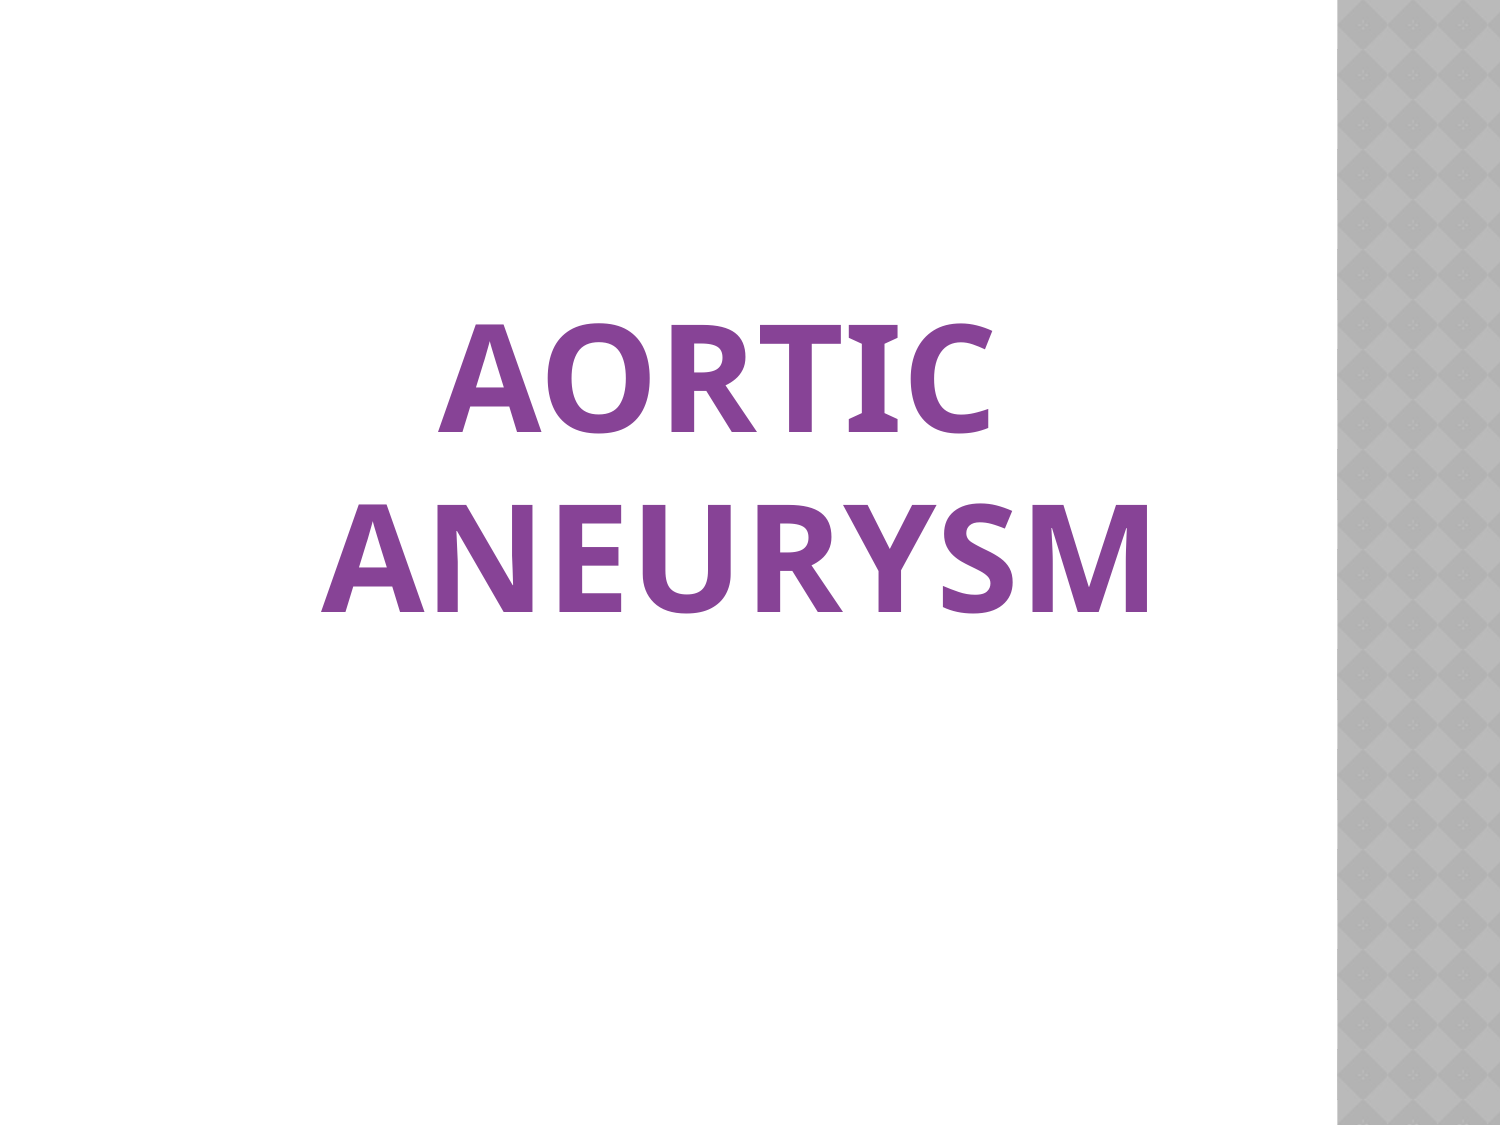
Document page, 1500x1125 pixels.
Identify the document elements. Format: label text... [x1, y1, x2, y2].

list AORTIC ANEURYSM [200, 275, 1238, 925]
